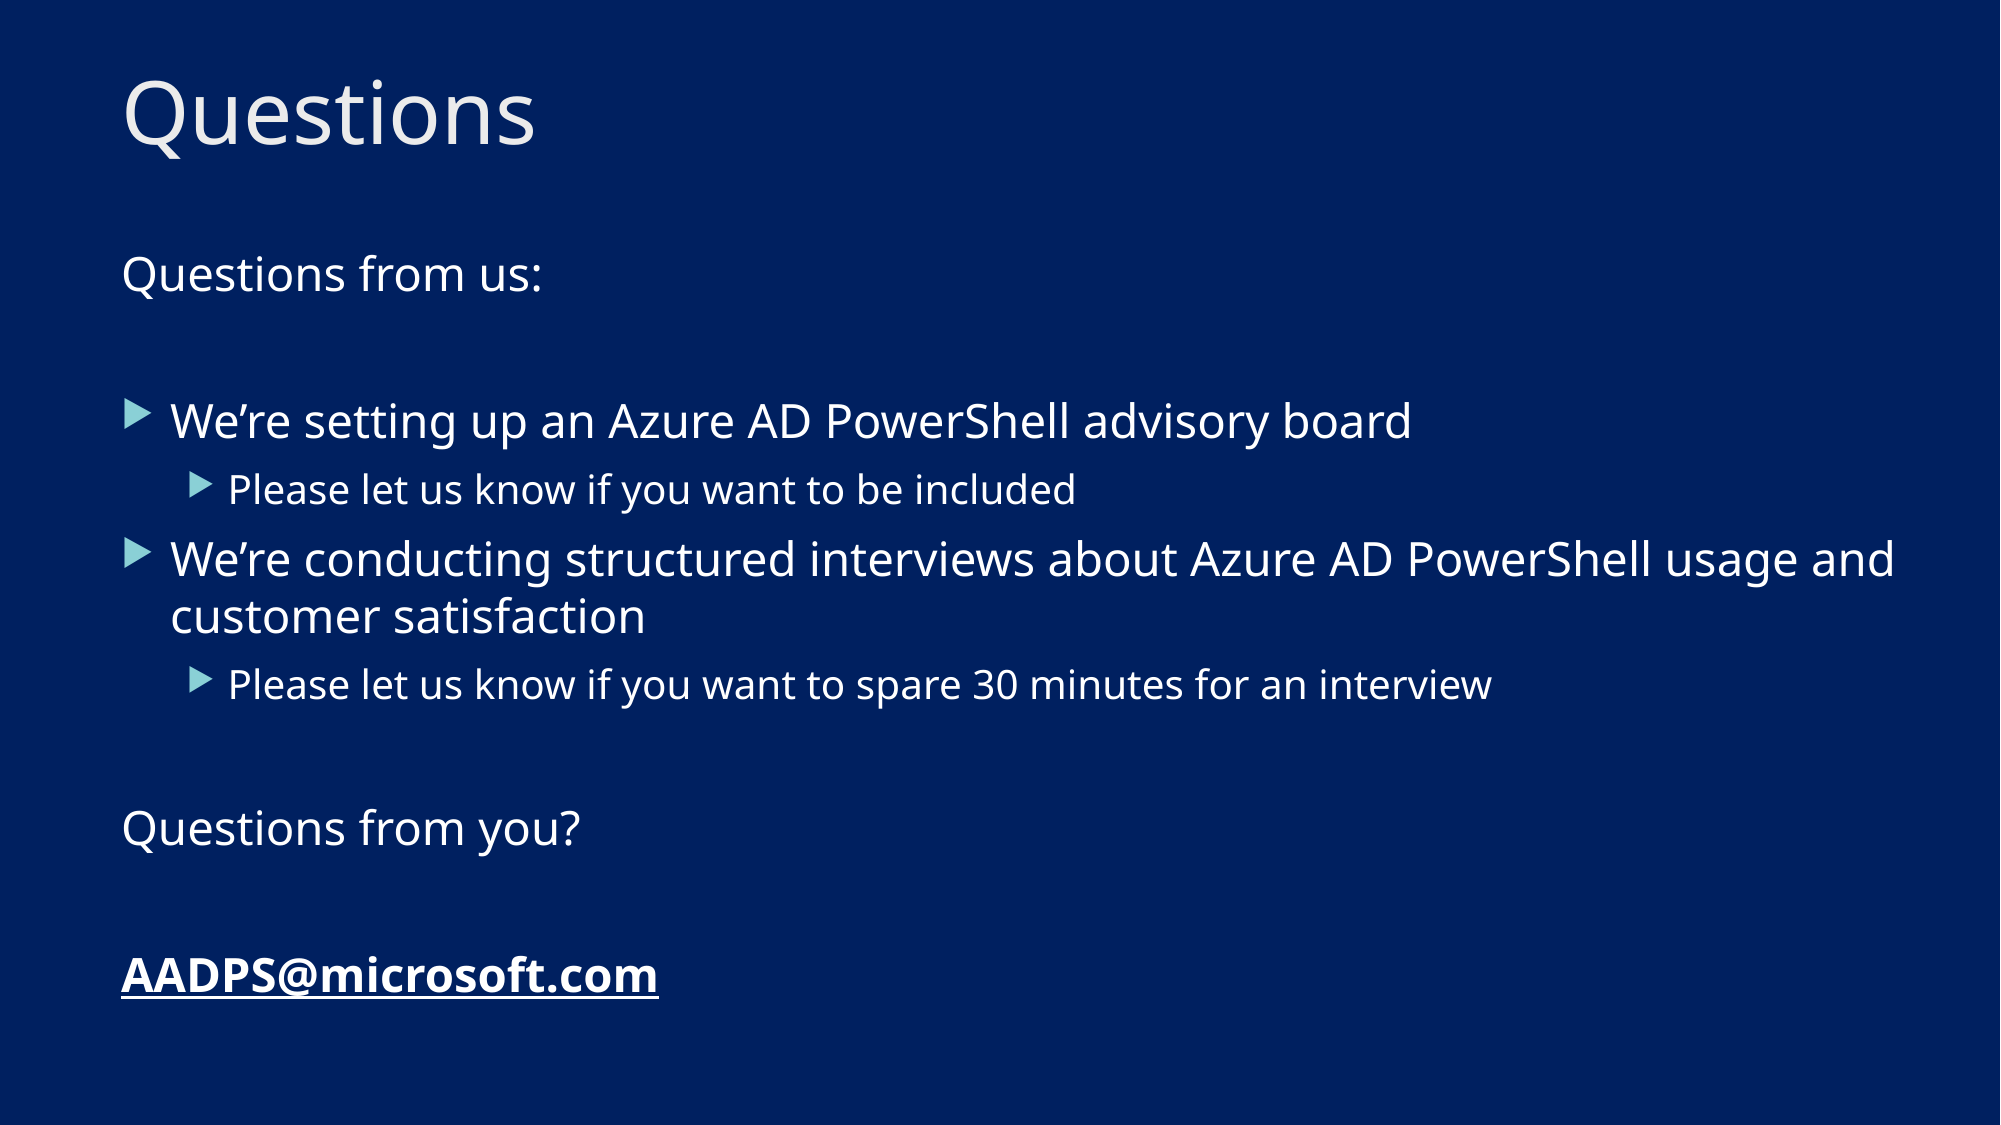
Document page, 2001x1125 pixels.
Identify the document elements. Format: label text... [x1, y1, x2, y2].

list Questions from us: We’re setting up an Azure AD PowerShell advisory board Please let us know if you want to be included We’re conducting structured interviews about Azure AD PowerShell usage and customer satisfaction Please let us know if you want to spare 30 minutes for an interview Questions from you? AADPS@microsoft.com [106, 236, 1943, 1013]
title Questions [106, 49, 1943, 188]
